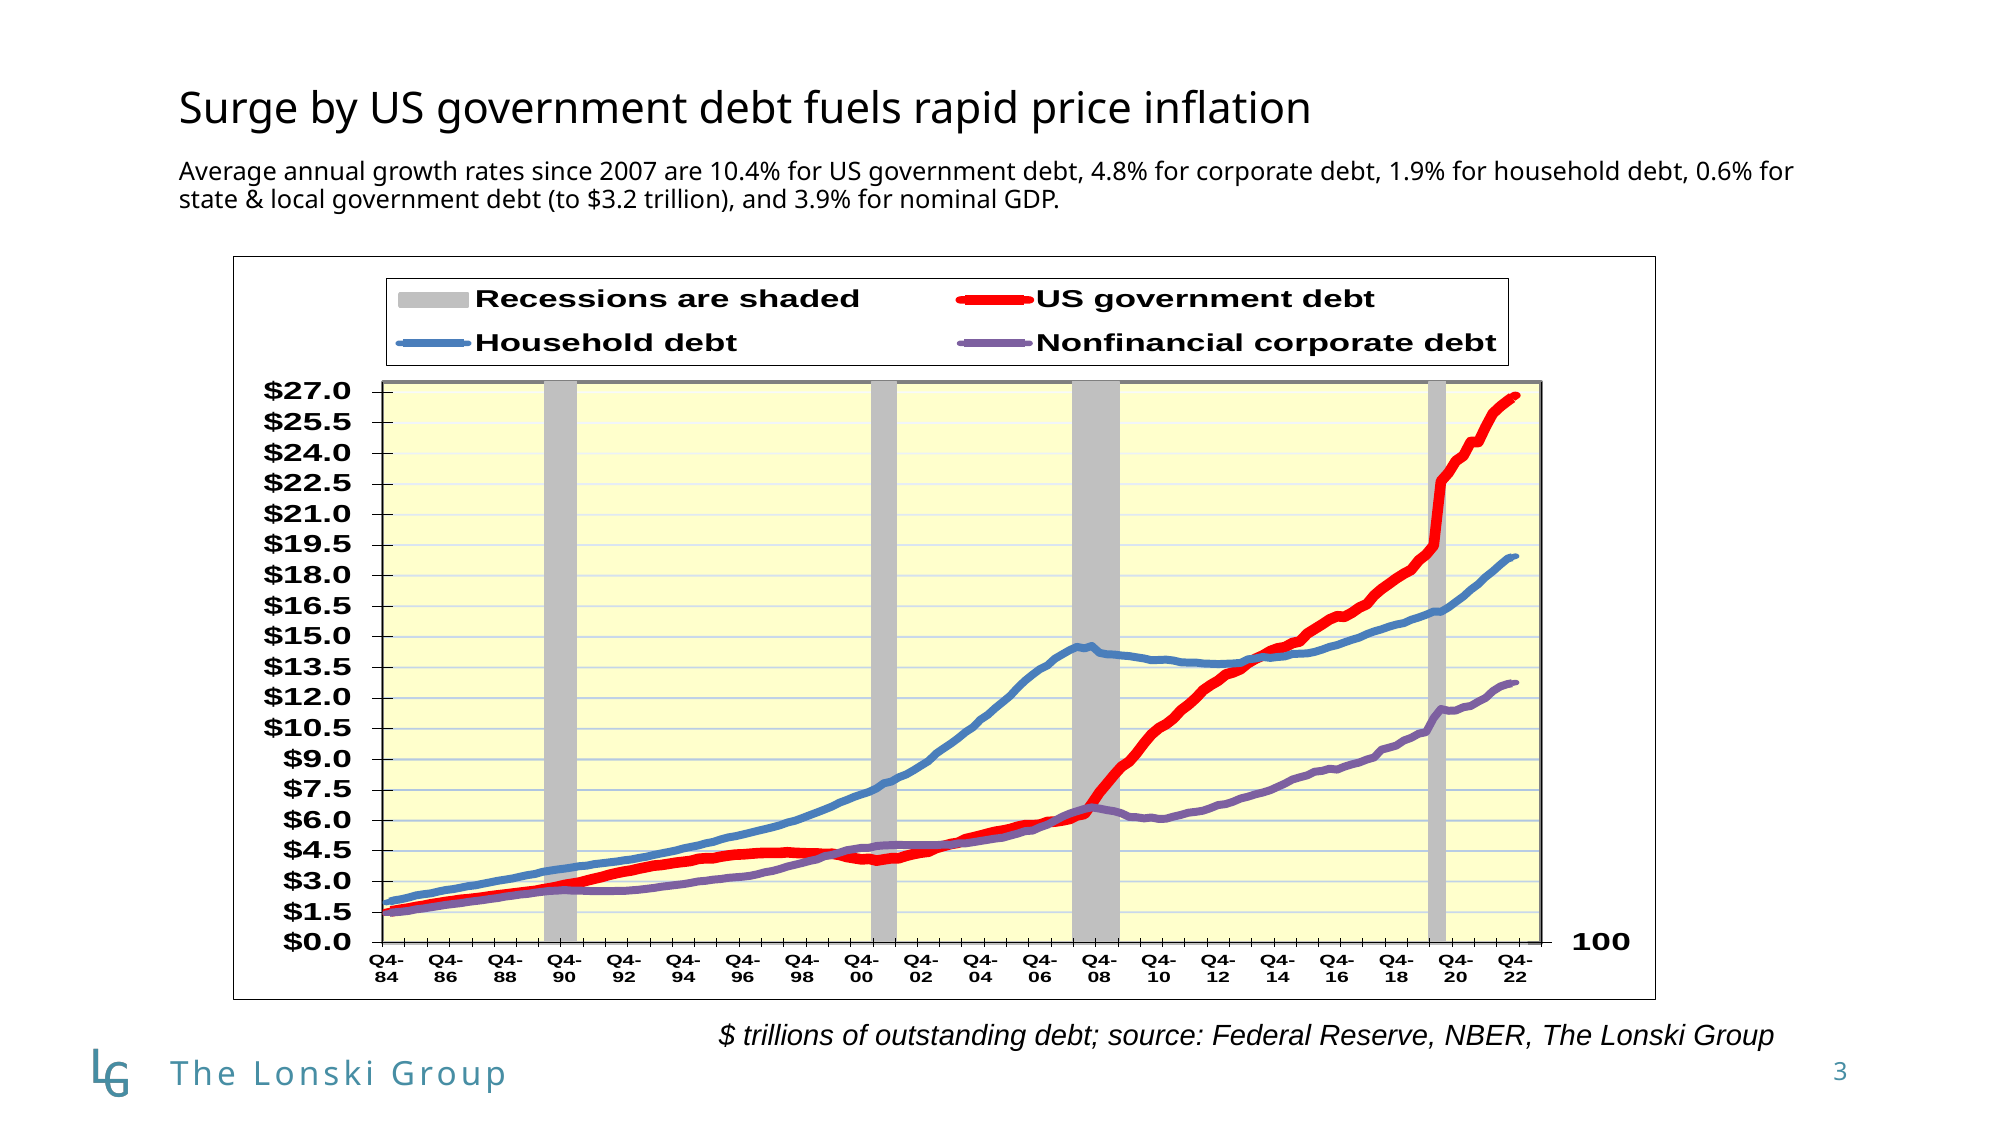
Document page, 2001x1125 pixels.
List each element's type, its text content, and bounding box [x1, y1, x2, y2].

picture [87, 1048, 138, 1103]
picture [232, 255, 1657, 1000]
text_box $ trillions of outstanding debt; source: Federal Reserve, NBER, The Lonski Group [704, 1009, 1916, 1060]
slide_number 3 [1700, 1060, 1863, 1103]
title Surge by US government debt fuels rapid price inflation Average annual growth rates since 2007 are 10.4% for US government debt, 4.8% for corporate debt, 1.9% for household debt, 0.6% for state & local government debt (to $3.2 trillion), and 3.9% for nominal GDP. [164, 78, 1863, 280]
